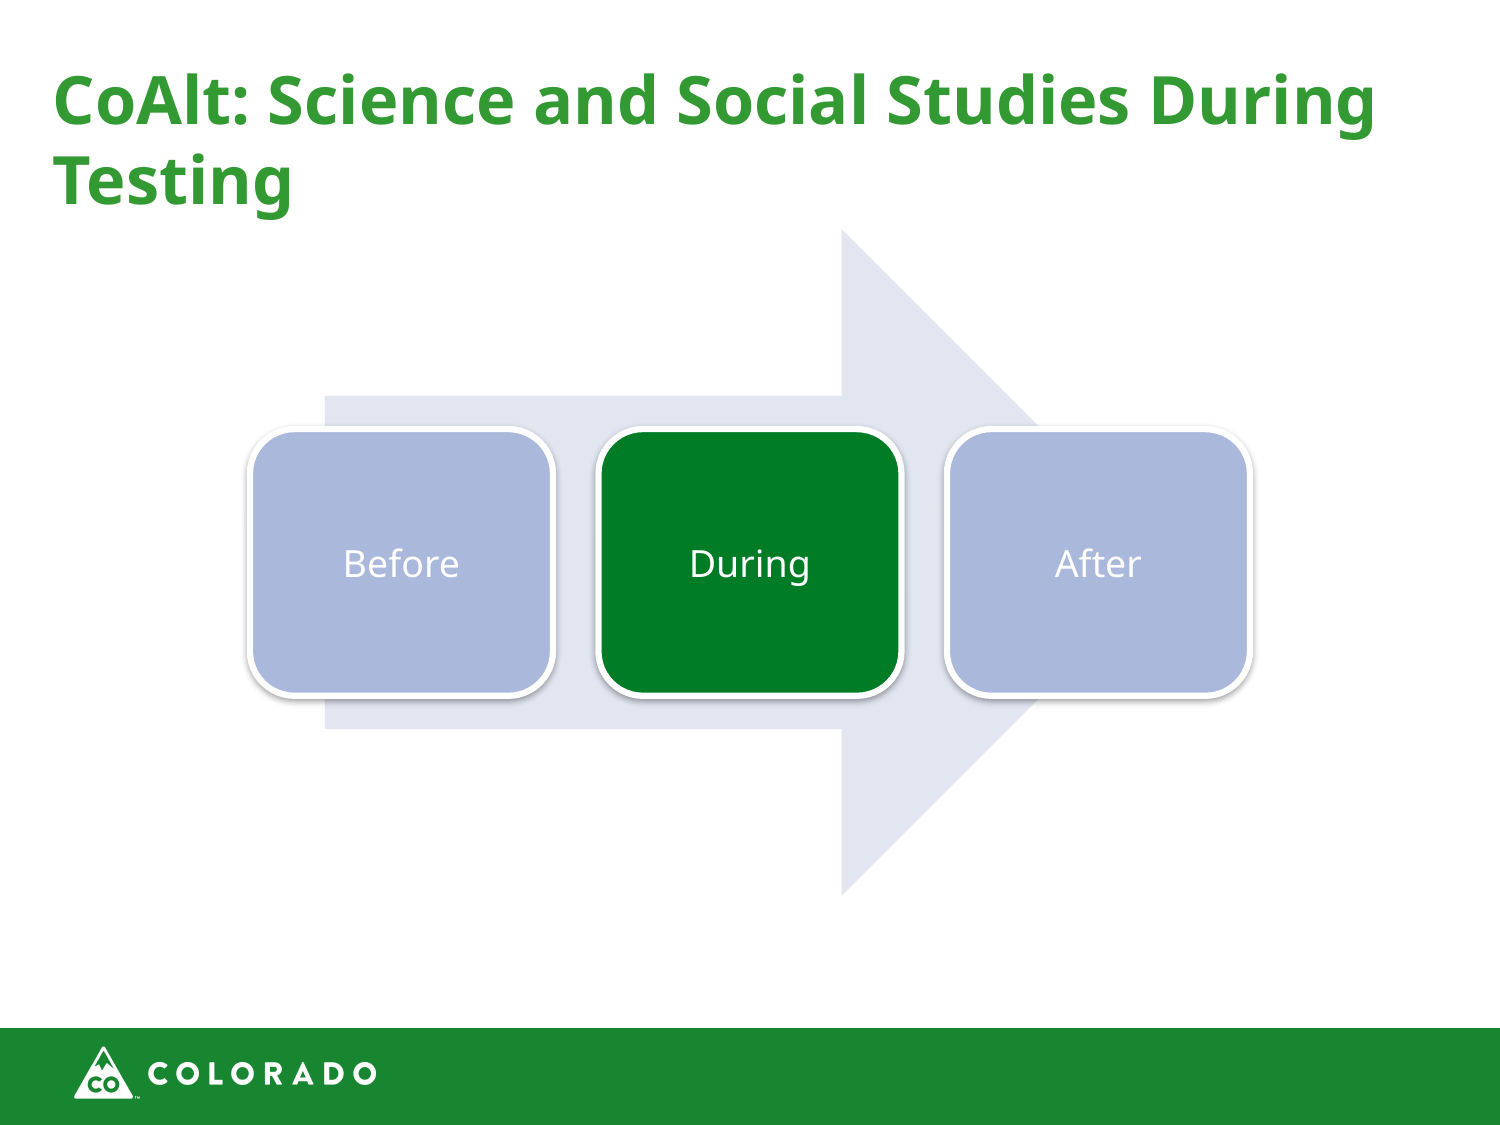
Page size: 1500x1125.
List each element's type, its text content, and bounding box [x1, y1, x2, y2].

text_box CoAlt: Science and Social Studies During Testing [37, 37, 1500, 238]
picture [58, 1030, 392, 1115]
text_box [249, 228, 1251, 897]
